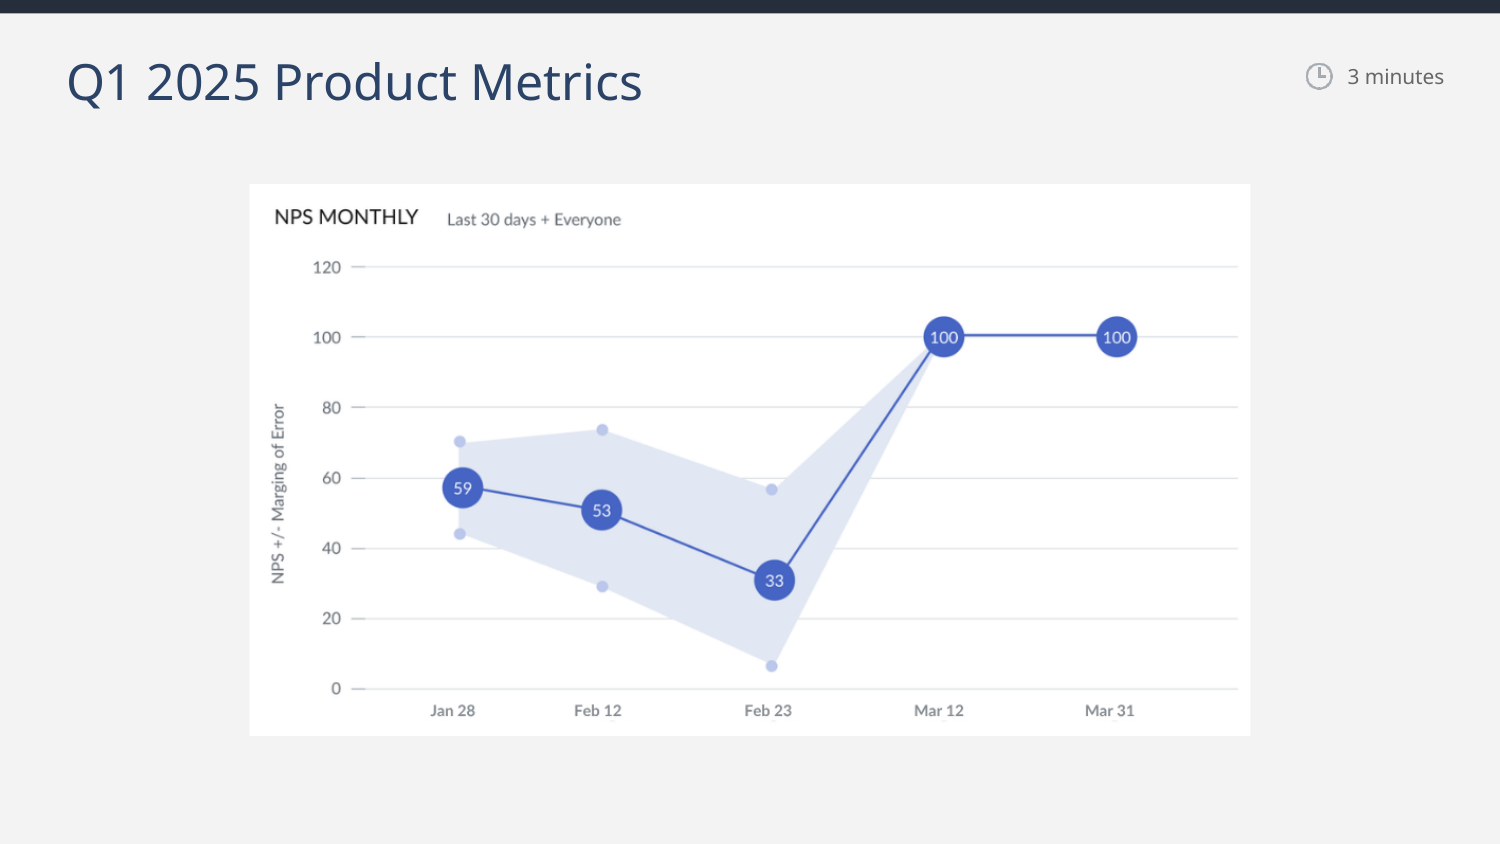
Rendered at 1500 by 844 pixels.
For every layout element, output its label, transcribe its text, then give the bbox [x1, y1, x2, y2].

title 3 minutes [1339, 61, 1474, 93]
picture [249, 184, 1251, 737]
title Q1 2025 Product Metrics [51, 35, 1449, 130]
picture [1301, 58, 1337, 94]
